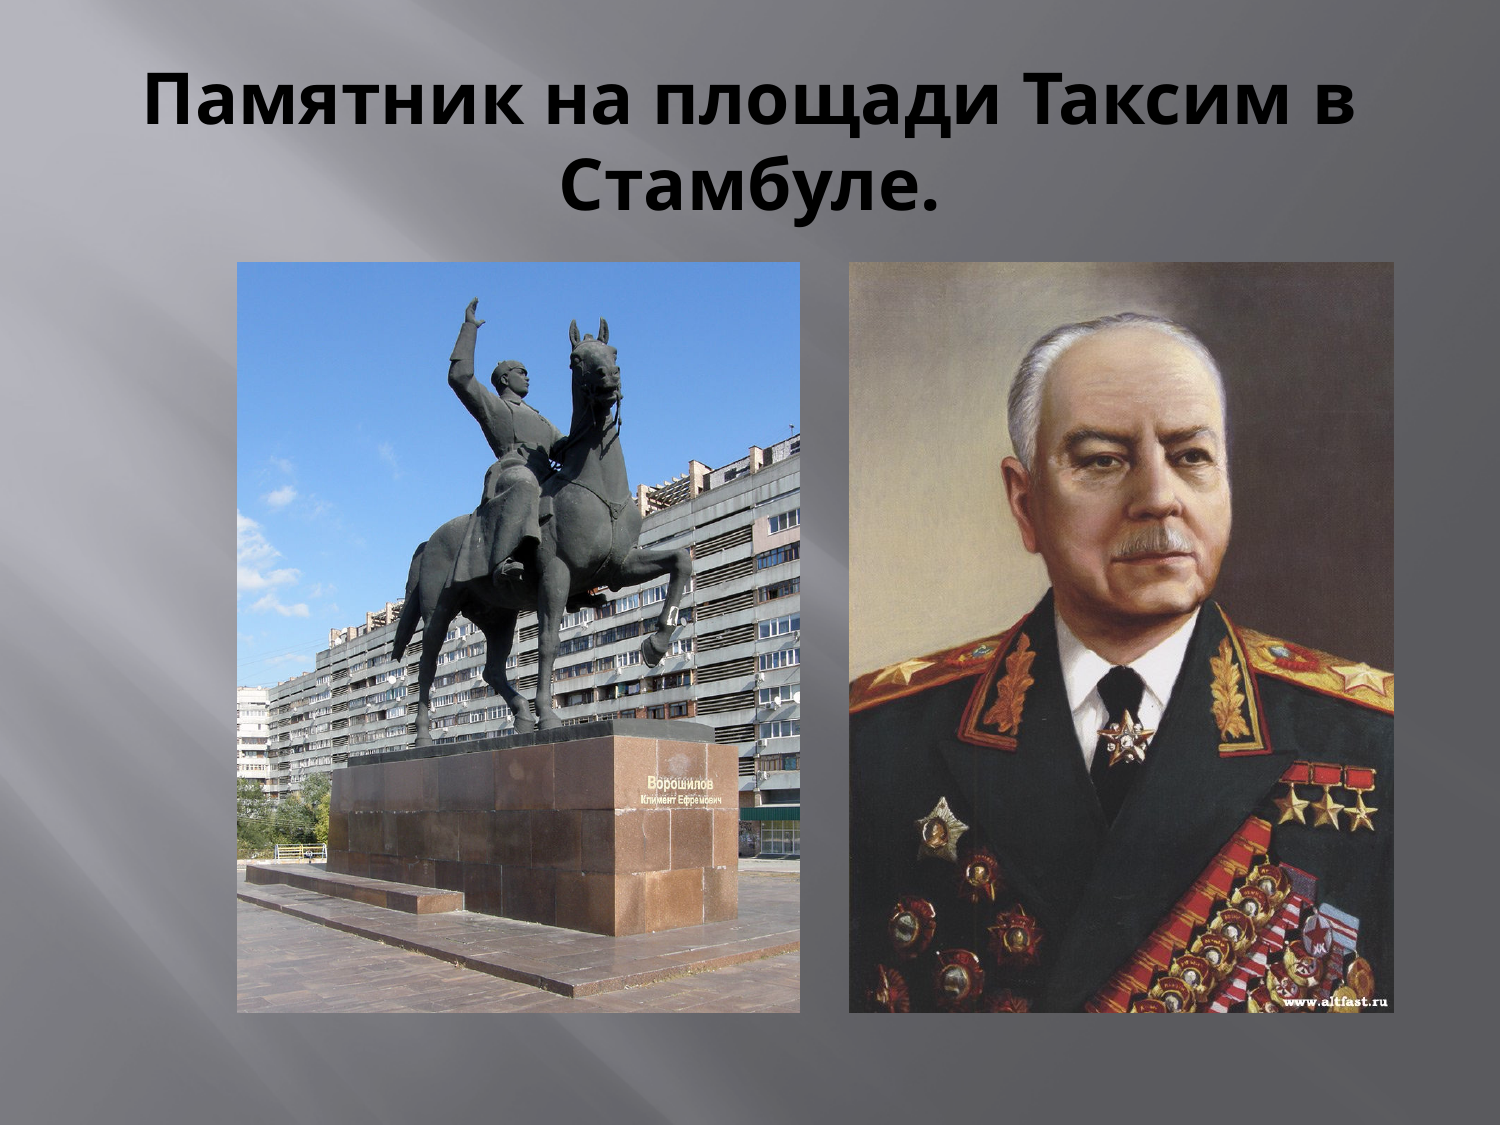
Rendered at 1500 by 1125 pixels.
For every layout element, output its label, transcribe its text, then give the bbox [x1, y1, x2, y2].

title Памятник на площади Таксим в Стамбуле. [75, 45, 1425, 233]
picture [849, 262, 1394, 1013]
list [237, 262, 800, 1013]
